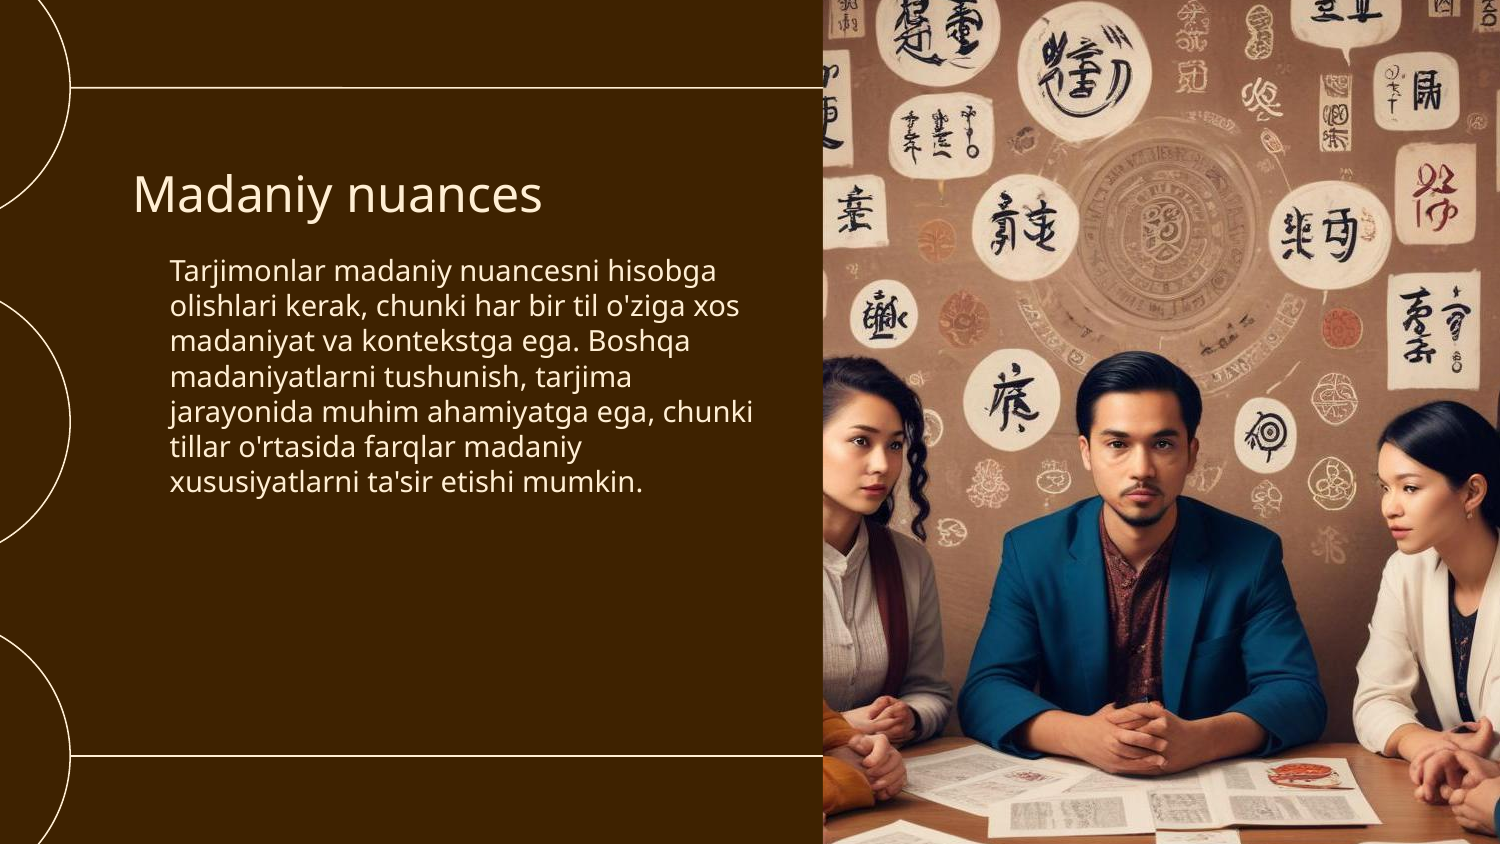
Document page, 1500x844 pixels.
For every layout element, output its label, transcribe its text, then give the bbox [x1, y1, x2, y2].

title Madaniy nuances [117, 146, 782, 237]
list Tarjimonlar madaniy nuancesni hisobga olishlari kerak, chunki har bir til o'ziga xos madaniyat va kontekstga ega. Boshqa madaniyatlarni tushunish, tarjima jarayonida muhim ahamiyatga ega, chunki tillar o'rtasida farqlar madaniy xususiyatlarni ta'sir etishi mumkin. [117, 237, 782, 697]
picture [822, 0, 1500, 844]
